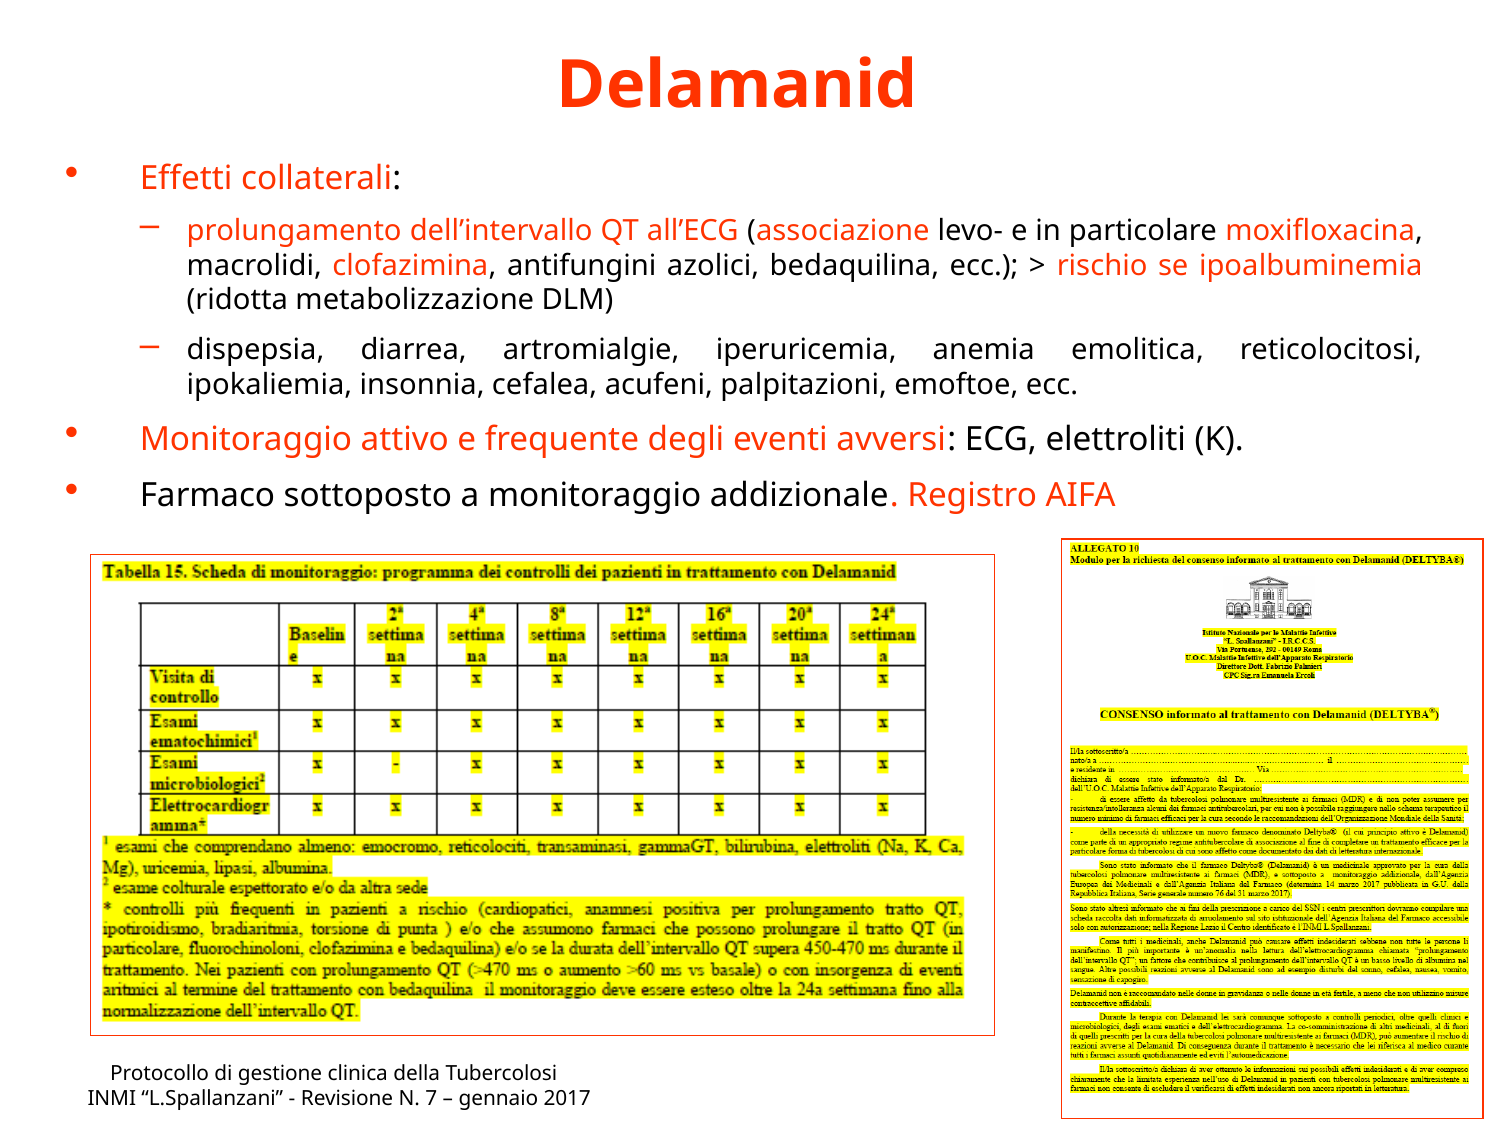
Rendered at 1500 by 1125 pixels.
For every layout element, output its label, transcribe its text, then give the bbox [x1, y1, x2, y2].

text_box Protocollo di gestione clinica della Tubercolosi INMI “L.Spallanzani” - Revisione N. 7 – gennaio 2017 [58, 1052, 621, 1117]
picture [1062, 539, 1483, 1118]
picture [91, 554, 994, 1036]
text_box Effetti collaterali: prolungamento dell’intervallo QT all’ECG (associazione levo- e in particolare moxifloxacina, macrolidi, clofazimina, antifungini azolici, bedaquilina, ecc.); > rischio se ipoalbuminemia (ridotta metabolizzazione DLM) dispepsia, diarrea, artromialgie, iperuricemia, anemia emolitica, reticolocitosi, ipokaliemia, insonnia, cefalea, acufeni, palpitazioni, emoftoe, ecc. Monitoraggio attivo e frequente degli eventi avversi: ECG, elettroliti (K). Farmaco sottoposto a monitoraggio addizionale. Registro AIFA [50, 149, 1438, 571]
title Delamanid [99, 24, 1376, 138]
